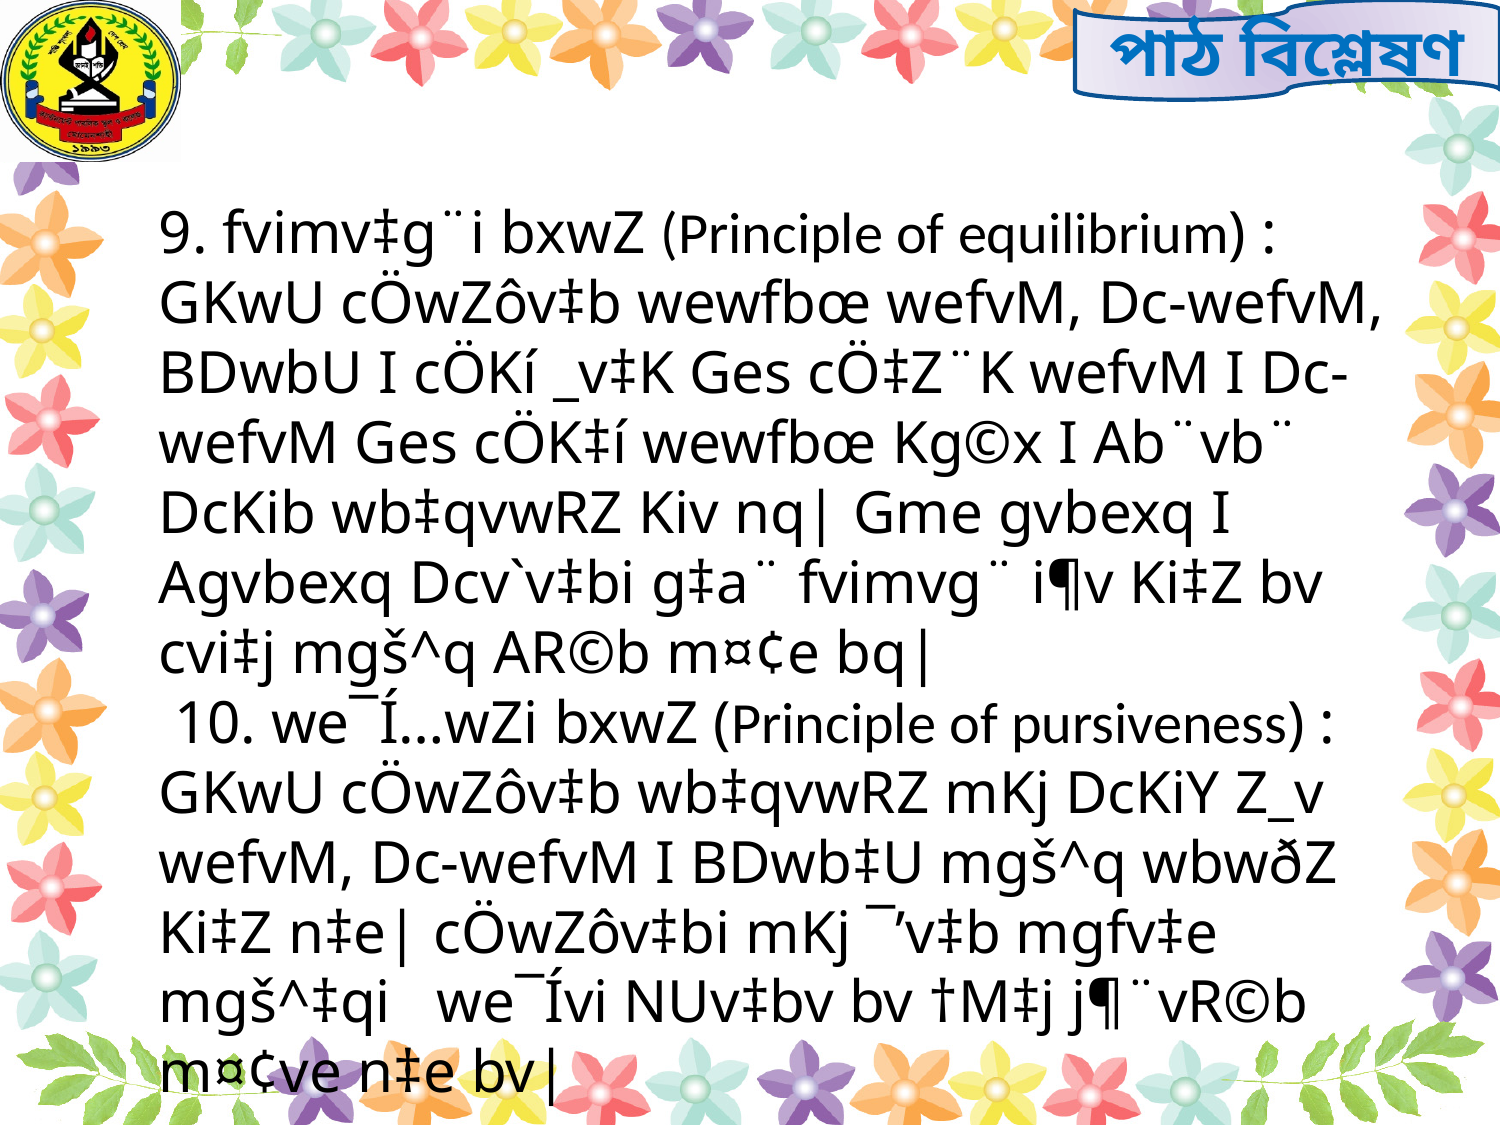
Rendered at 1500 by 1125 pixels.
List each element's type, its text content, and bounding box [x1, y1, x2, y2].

text_box পাঠ বিশ্লেষণ [1074, 0, 1500, 100]
picture [0, 0, 1500, 1125]
text_box 9. fvimv‡g¨i bxwZ (Principle of equilibrium) : GKwU cÖwZôv‡b wewfbœ wefvM, Dc-wefvM, BDwbU I cÖKí _v‡K Ges cÖ‡Z¨K wefvM I Dc-wefvM Ges cÖK‡í wewfbœ Kg©x I Ab¨vb¨ DcKib wb‡qvwRZ Kiv nq| Gme gvbexq I Agvbexq Dcv`v‡bi g‡a¨ fvimvg¨ i¶v Ki‡Z bv cvi‡j mgš^q AR©b m¤¢e bq| 10. we¯Í…wZi bxwZ (Principle of pursiveness) : GKwU cÖwZôv‡b wb‡qvwRZ mKj DcKiY Z_v wefvM, Dc-wefvM I BDwb‡U mgš^q wbwðZ Ki‡Z n‡e| cÖwZôv‡bi mKj ¯’v‡b mgfv‡e mgš^‡qi we¯Ívi NUv‡bv bv †M‡j j¶¨vR©b m¤¢ve n‡e bv| cwi‡k‡l ejv hvq, bxwZgvjvi IciB mgš^‡qi K…ZKvh©Zv wbf©i K‡i| Av‡jvwPZ bxwZ¸‡jv mwVKfv‡e cÖ‡qv‡Mi gva¨‡g mgš^‡qi mwVK ev¯Íevqb m¤¢e| [144, 187, 1407, 1125]
picture [1441, 0, 1500, 8]
